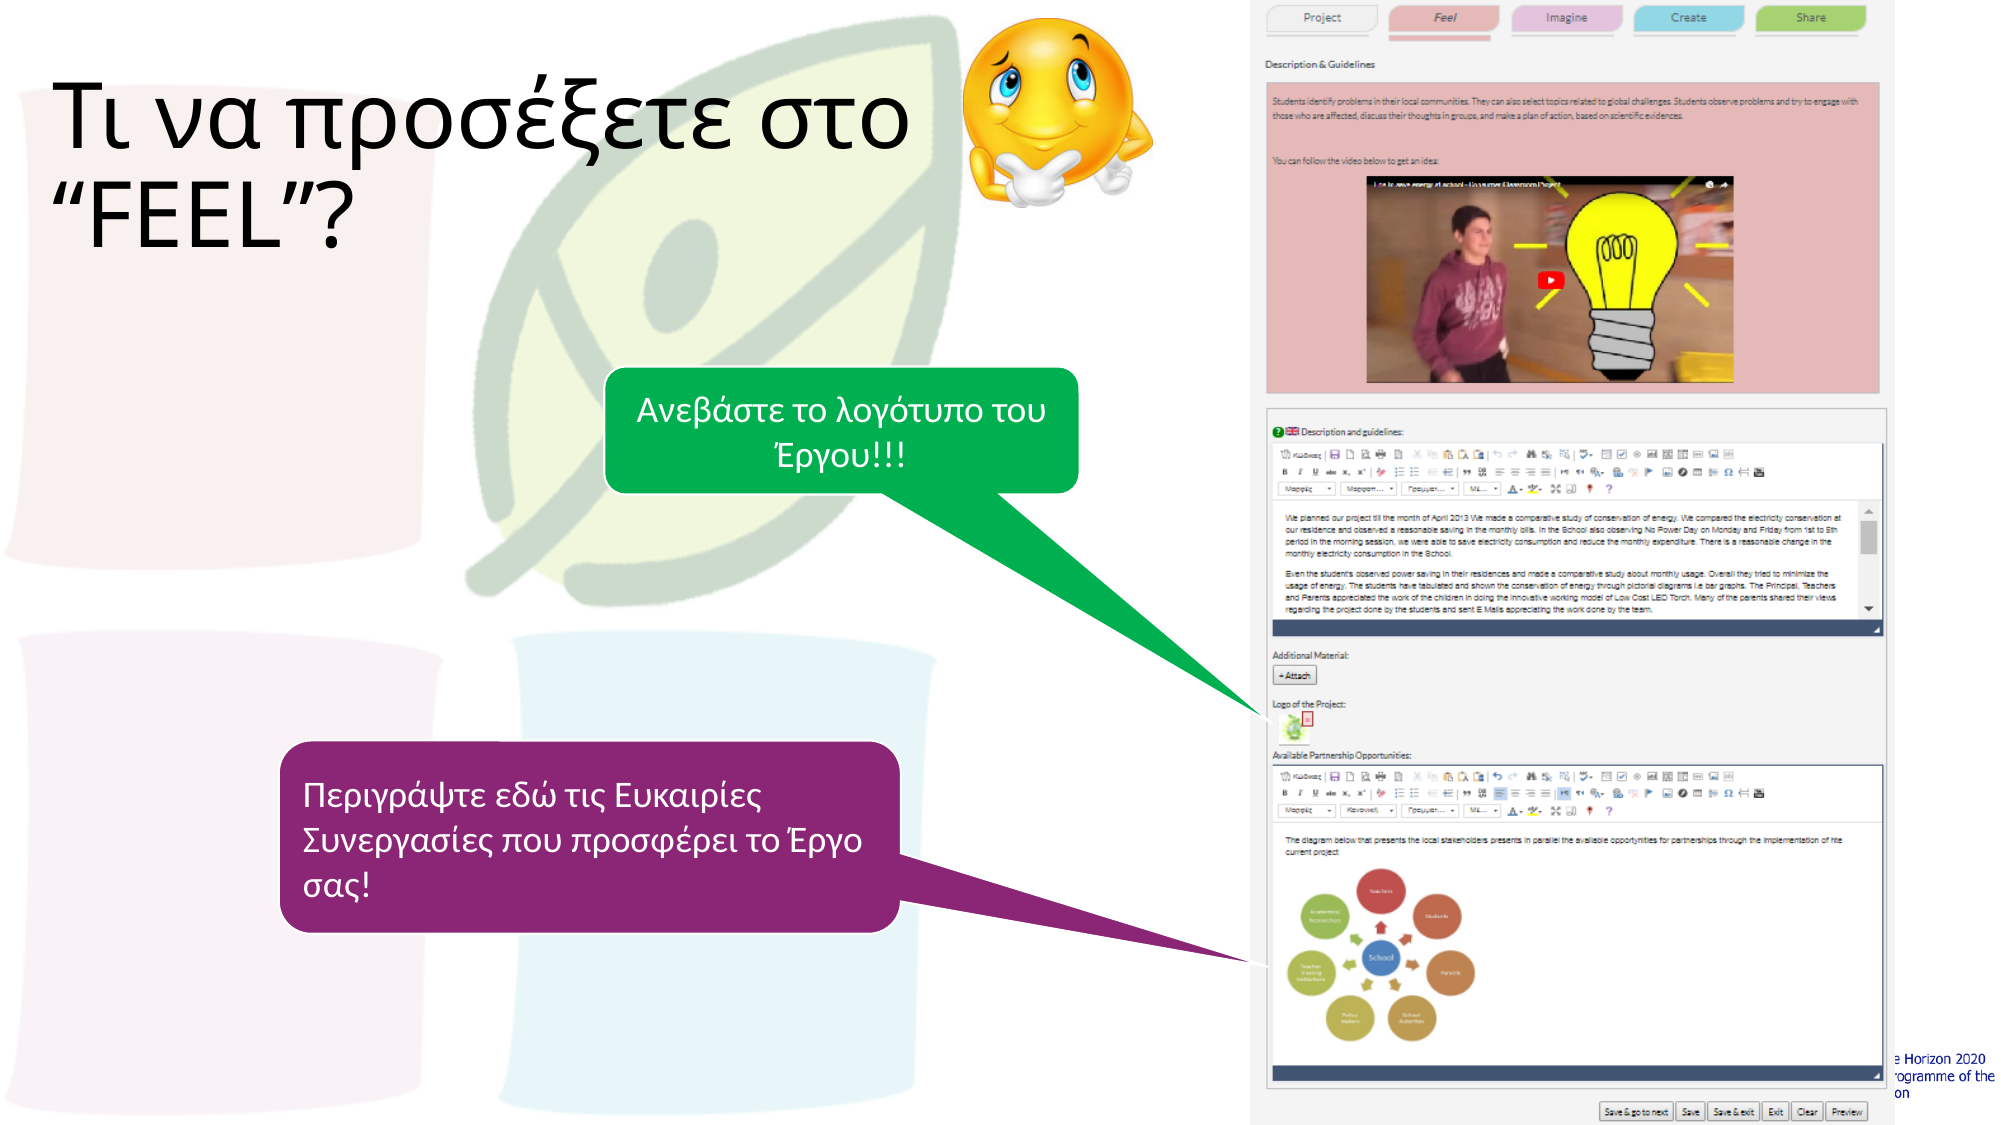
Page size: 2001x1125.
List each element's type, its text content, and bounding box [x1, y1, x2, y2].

text_box Ανεβάστε το λογότυπο του Έργου!!! [603, 365, 1250, 712]
picture [963, 18, 1153, 208]
picture [1250, 0, 1999, 1125]
title Τι να προσέξετε στο “FEEL”? [37, 59, 1023, 278]
text_box Περιγράψτε εδώ τις Ευκαιρίες Συνεργασίες που προσφέρει το Έργο σας! [277, 739, 1250, 965]
